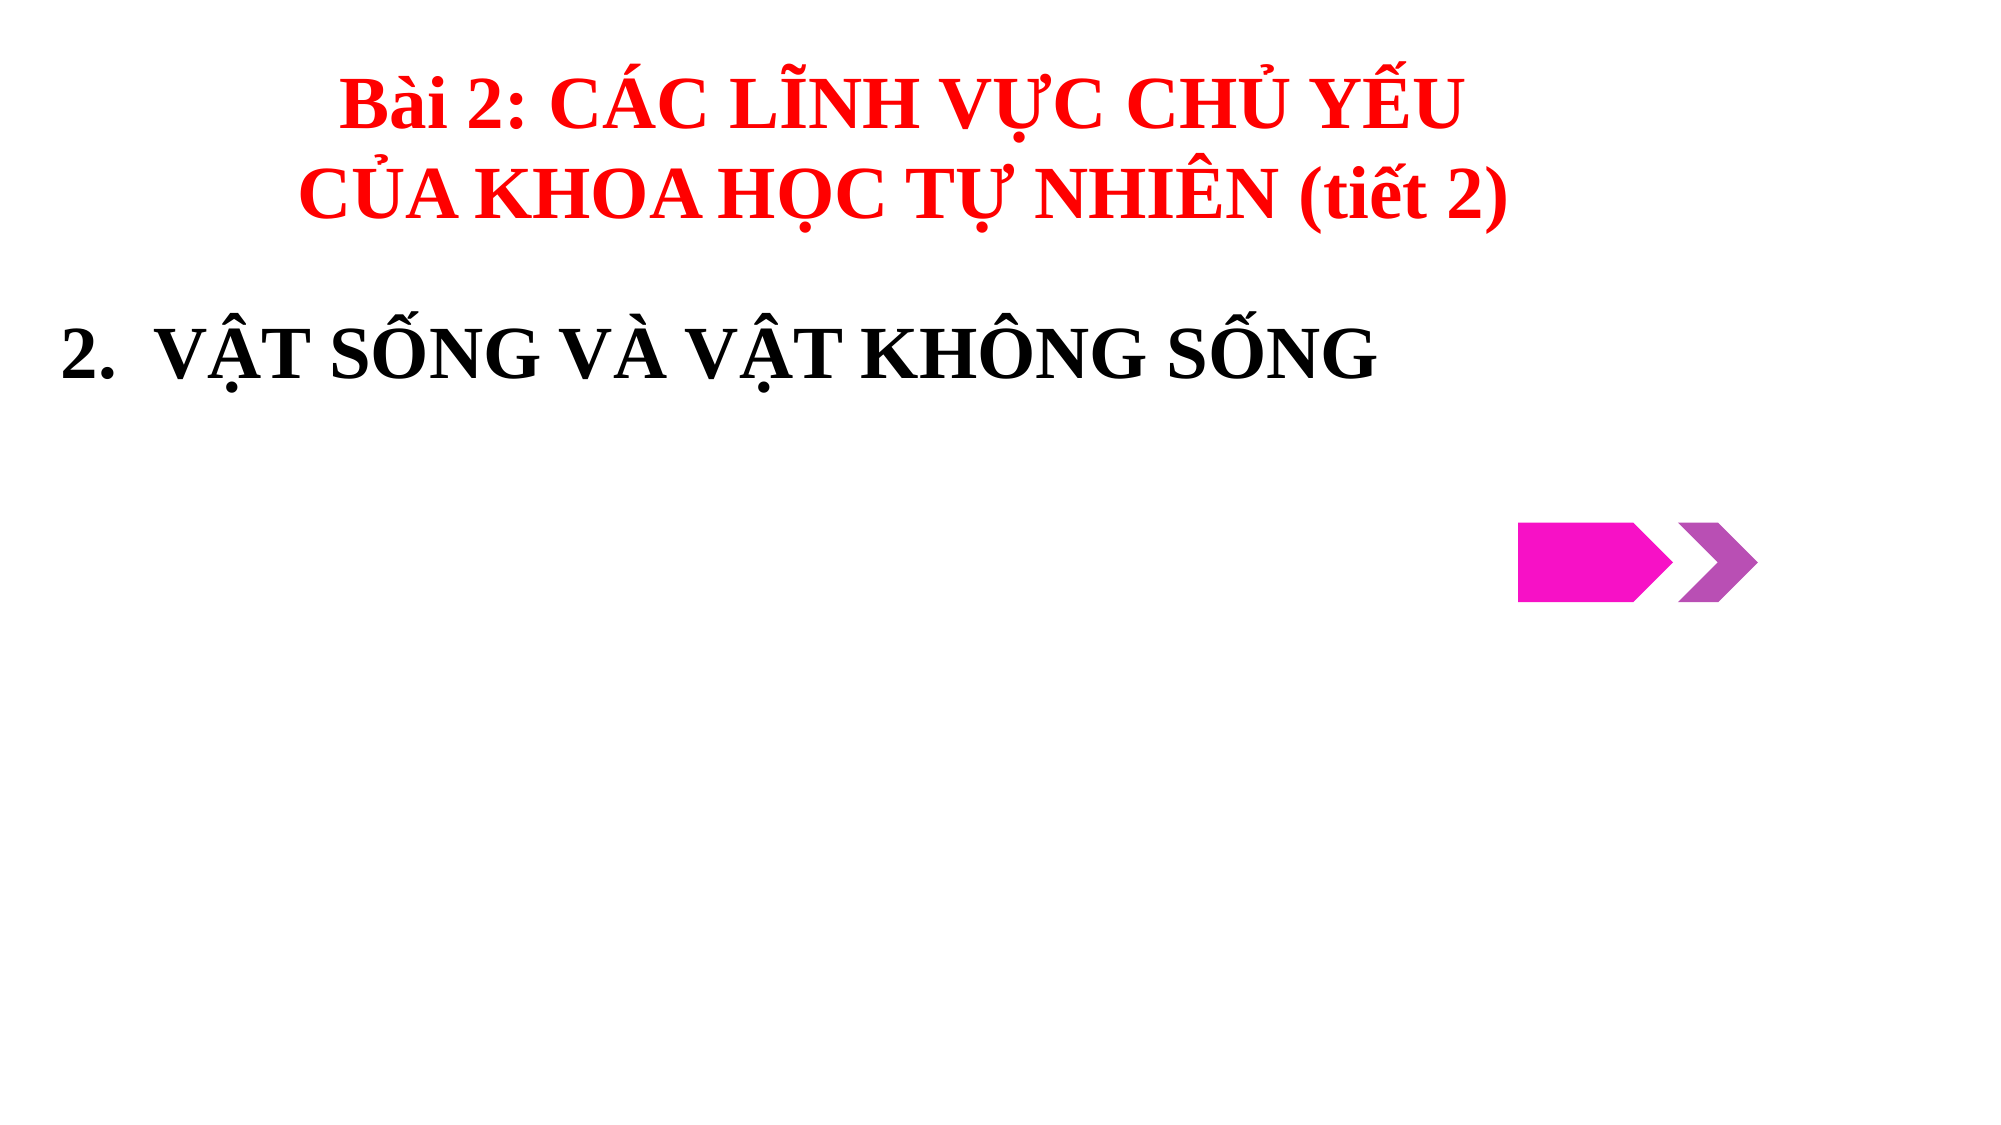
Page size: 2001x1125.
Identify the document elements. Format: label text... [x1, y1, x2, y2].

text_box 2. VẬT SỐNG VÀ VẬT KHÔNG SỐNG [45, 291, 1519, 509]
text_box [1518, 522, 1758, 603]
text_box Bài 2: CÁC LĨNH VỰC CHỦ YẾU CỦA KHOA HỌC TỰ NHIÊN (tiết 2) [248, 45, 1559, 241]
